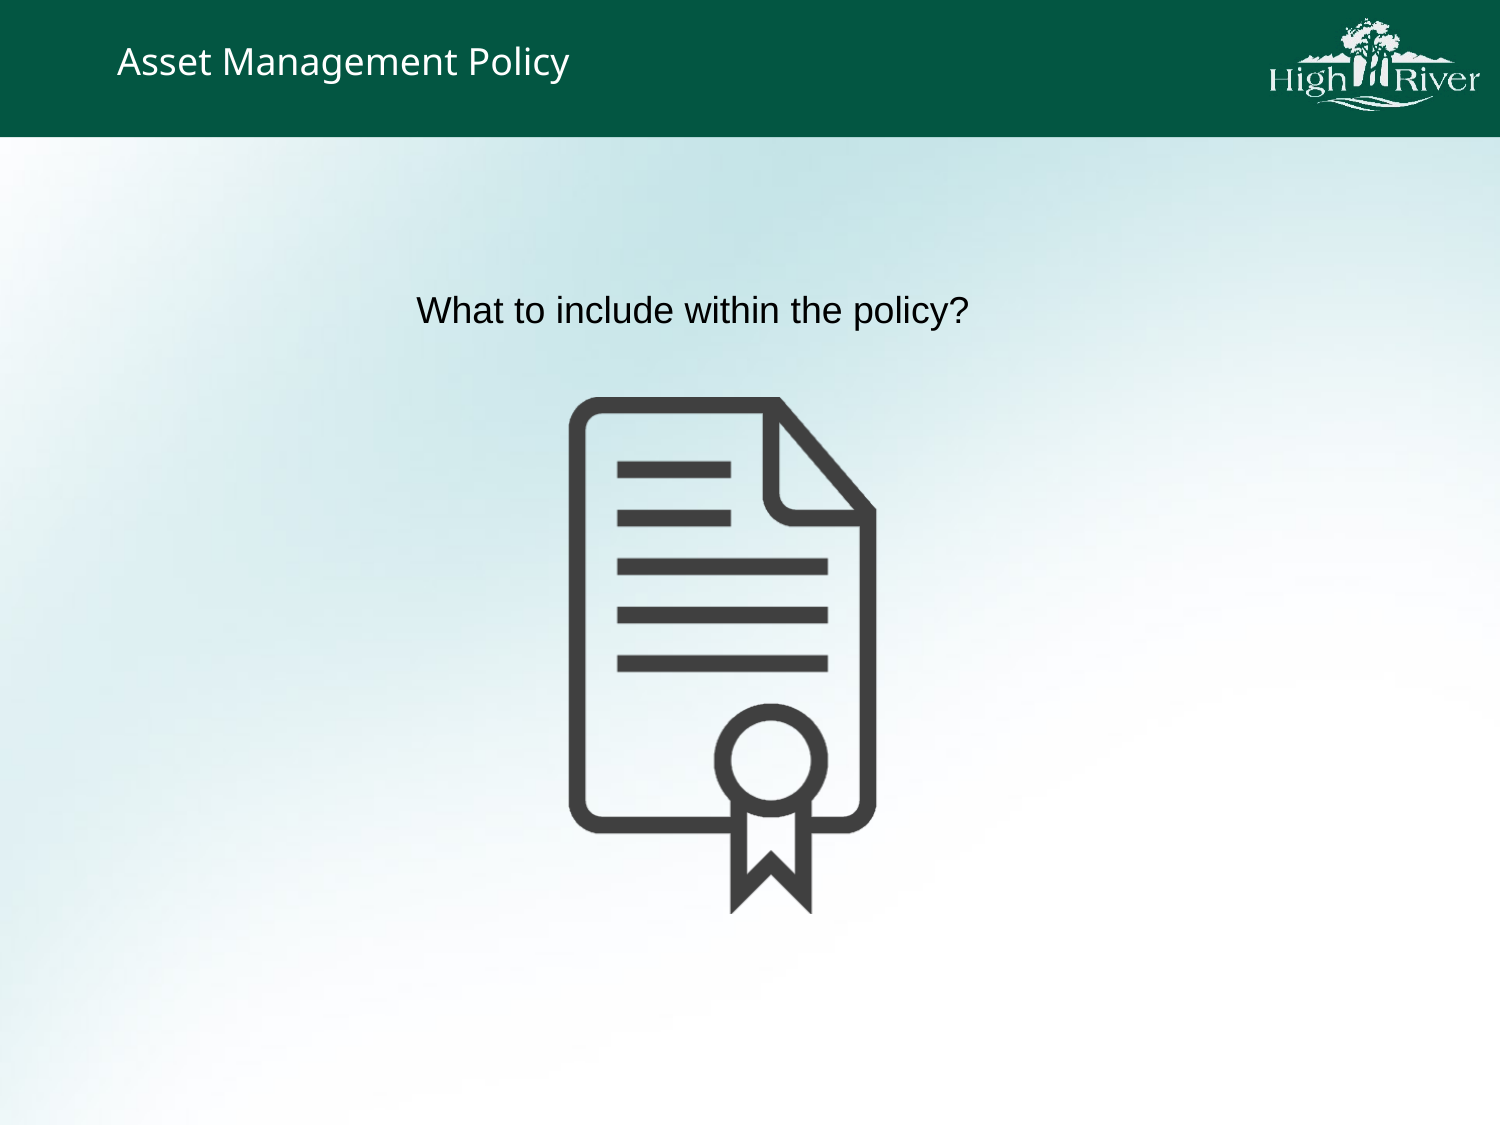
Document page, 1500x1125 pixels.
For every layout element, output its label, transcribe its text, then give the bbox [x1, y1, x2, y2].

text_box What to include within the policy? [401, 278, 1028, 339]
picture [1269, 18, 1480, 111]
text_box Asset Management Policy [102, 30, 585, 91]
picture [0, 138, 1500, 1125]
